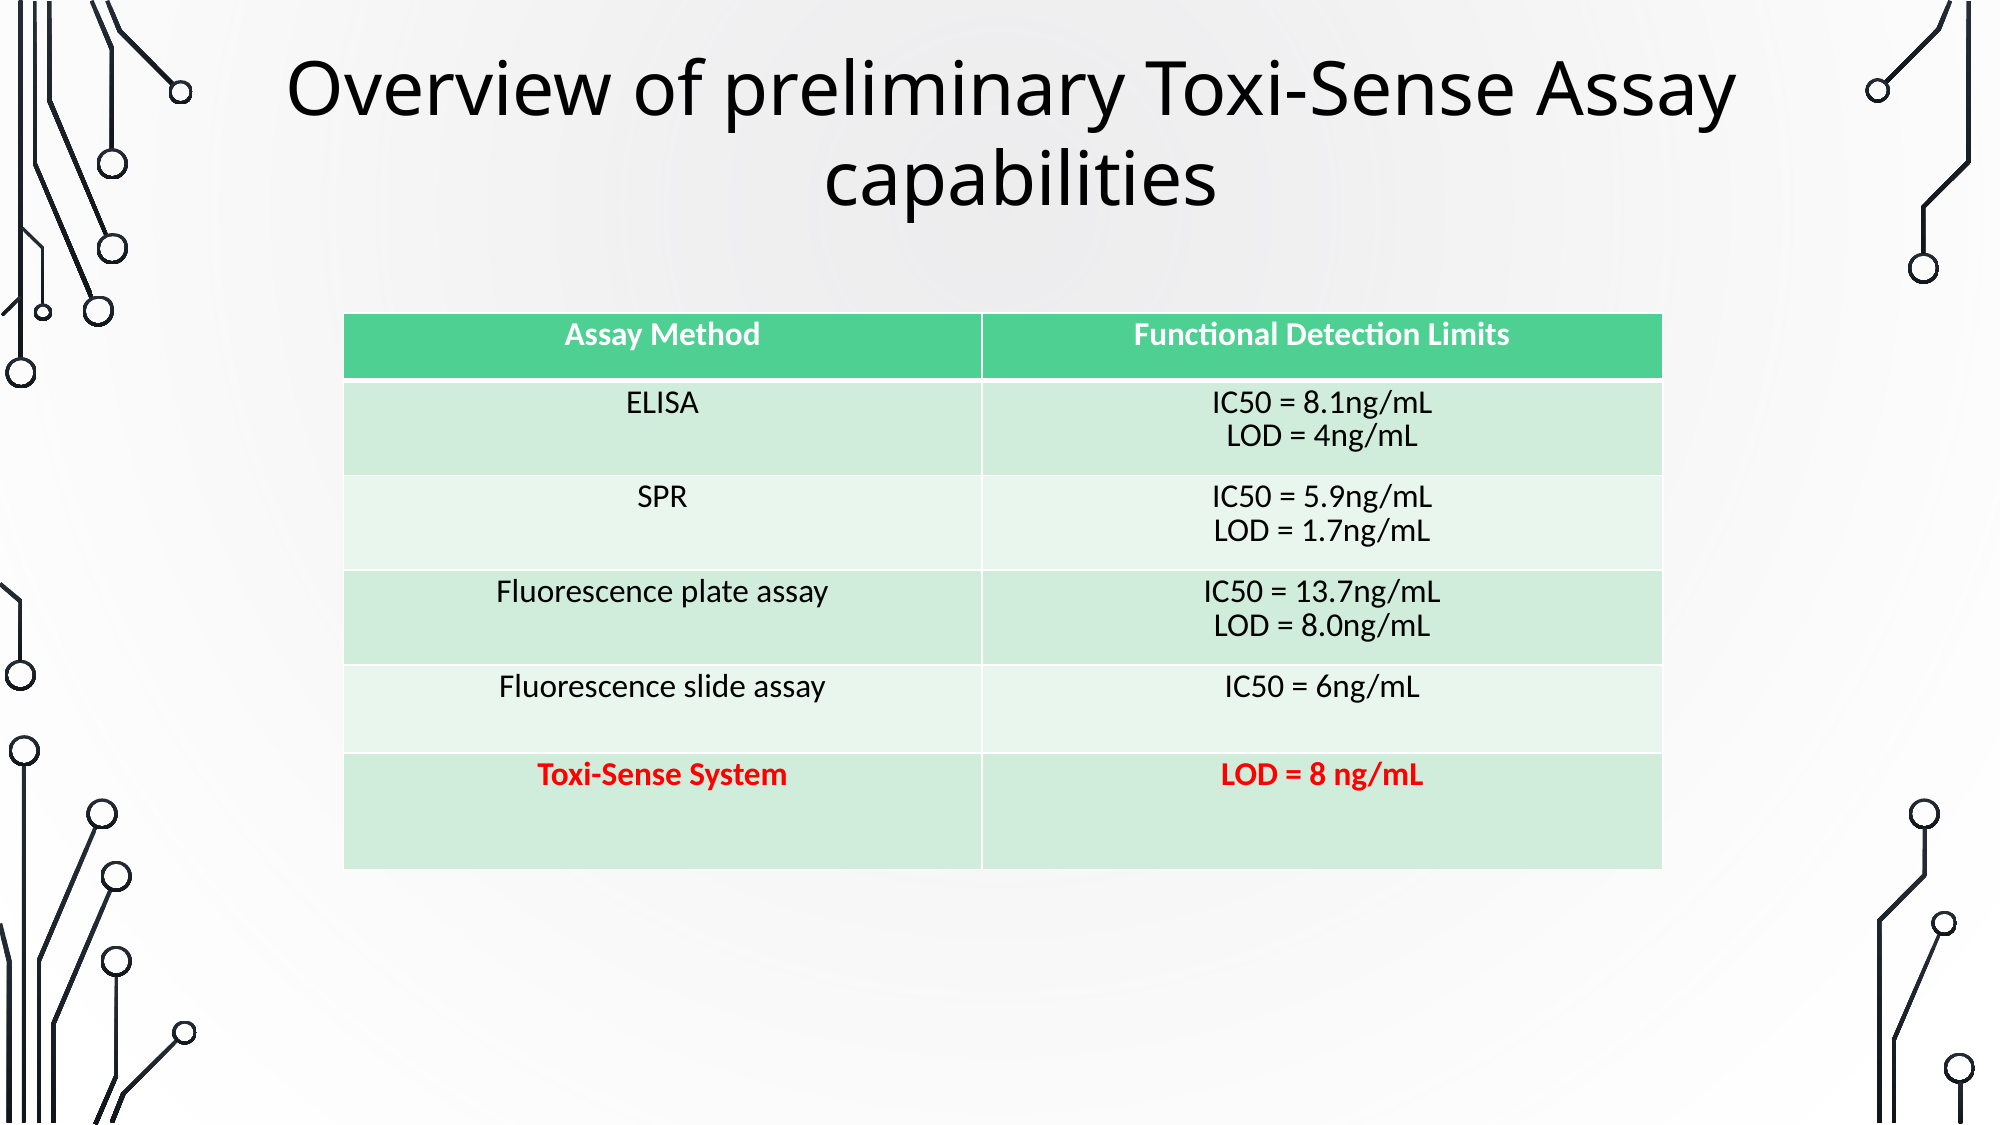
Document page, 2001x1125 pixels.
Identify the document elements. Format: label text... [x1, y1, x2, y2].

table_cell IC50 = 8.1ng/mL LOD = 4ng/mL [983, 383, 1662, 475]
table_cell IC50 = 6ng/mL [983, 666, 1662, 752]
table_cell ELISA [344, 383, 981, 475]
table_cell Fluorescence plate assay [344, 571, 981, 664]
table_cell Toxi-Sense System [344, 754, 981, 869]
table_cell LOD = 8 ng/mL [983, 754, 1662, 869]
table_cell IC50 = 5.9ng/mL LOD = 1.7ng/mL [983, 476, 1662, 569]
table_cell Fluorescence slide assay [344, 666, 981, 752]
table_header Functional Detection Limits [983, 314, 1662, 378]
table_cell SPR [344, 476, 981, 569]
table_header Assay Method [344, 314, 981, 378]
text_box Overview of preliminary Toxi-Sense Assay capabilities [271, 33, 1752, 228]
table_cell IC50 = 13.7ng/mL LOD = 8.0ng/mL [983, 571, 1662, 664]
